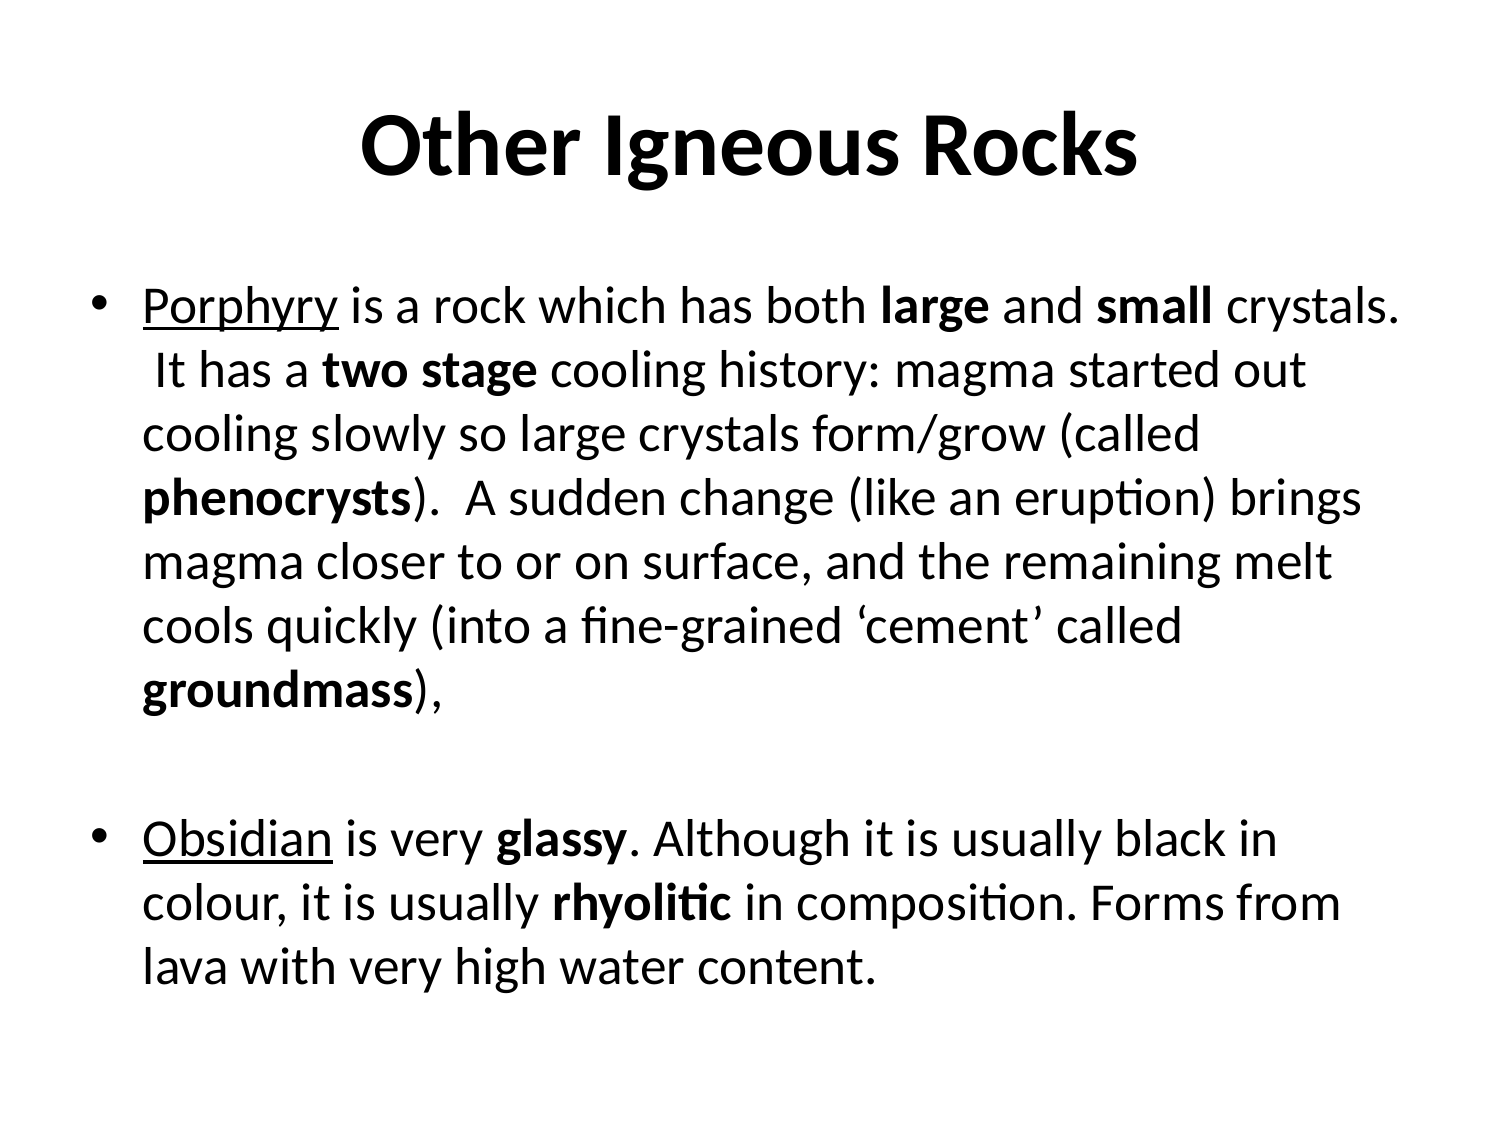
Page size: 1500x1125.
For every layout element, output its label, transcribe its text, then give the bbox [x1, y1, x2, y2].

title Other Igneous Rocks [75, 45, 1425, 233]
list Porphyry is a rock which has both large and small crystals. It has a two stage cooling history: magma started out cooling slowly so large crystals form/grow (called phenocrysts). A sudden change (like an eruption) brings magma closer to or on surface, and the remaining melt cools quickly (into a fine-grained ‘cement’ called groundmass), Obsidian is very glassy. Although it is usually black in colour, it is usually rhyolitic in composition. Forms from lava with very high water content. [75, 262, 1425, 1005]
